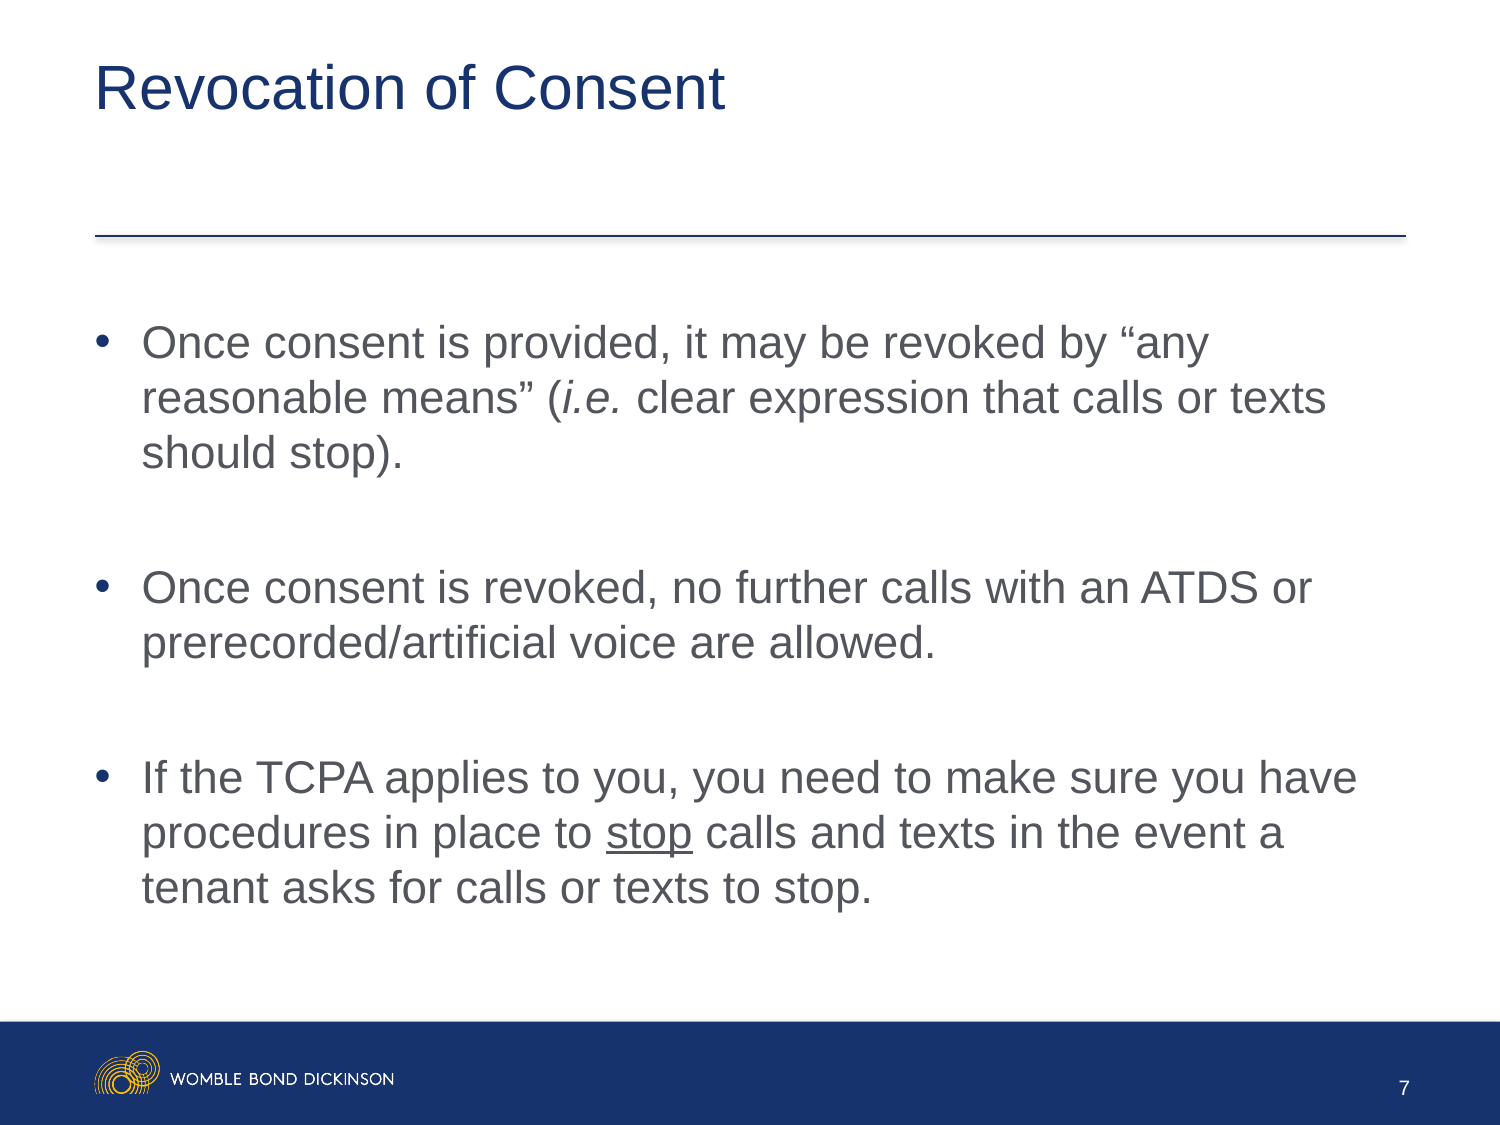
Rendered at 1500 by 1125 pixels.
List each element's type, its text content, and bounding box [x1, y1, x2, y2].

title Revocation of Consent [94, 47, 1406, 213]
picture [51, 1007, 436, 1125]
slide_number 7 [1074, 1056, 1425, 1117]
list Once consent is provided, it may be revoked by “any reasonable means” (i.e. clear expression that calls or texts should stop). Once consent is revoked, no further calls with an ATDS or prerecorded/artificial voice are allowed. If the TCPA applies to you, you need to make sure you have procedures in place to stop calls and texts in the event a tenant asks for calls or texts to stop. [94, 307, 1406, 998]
